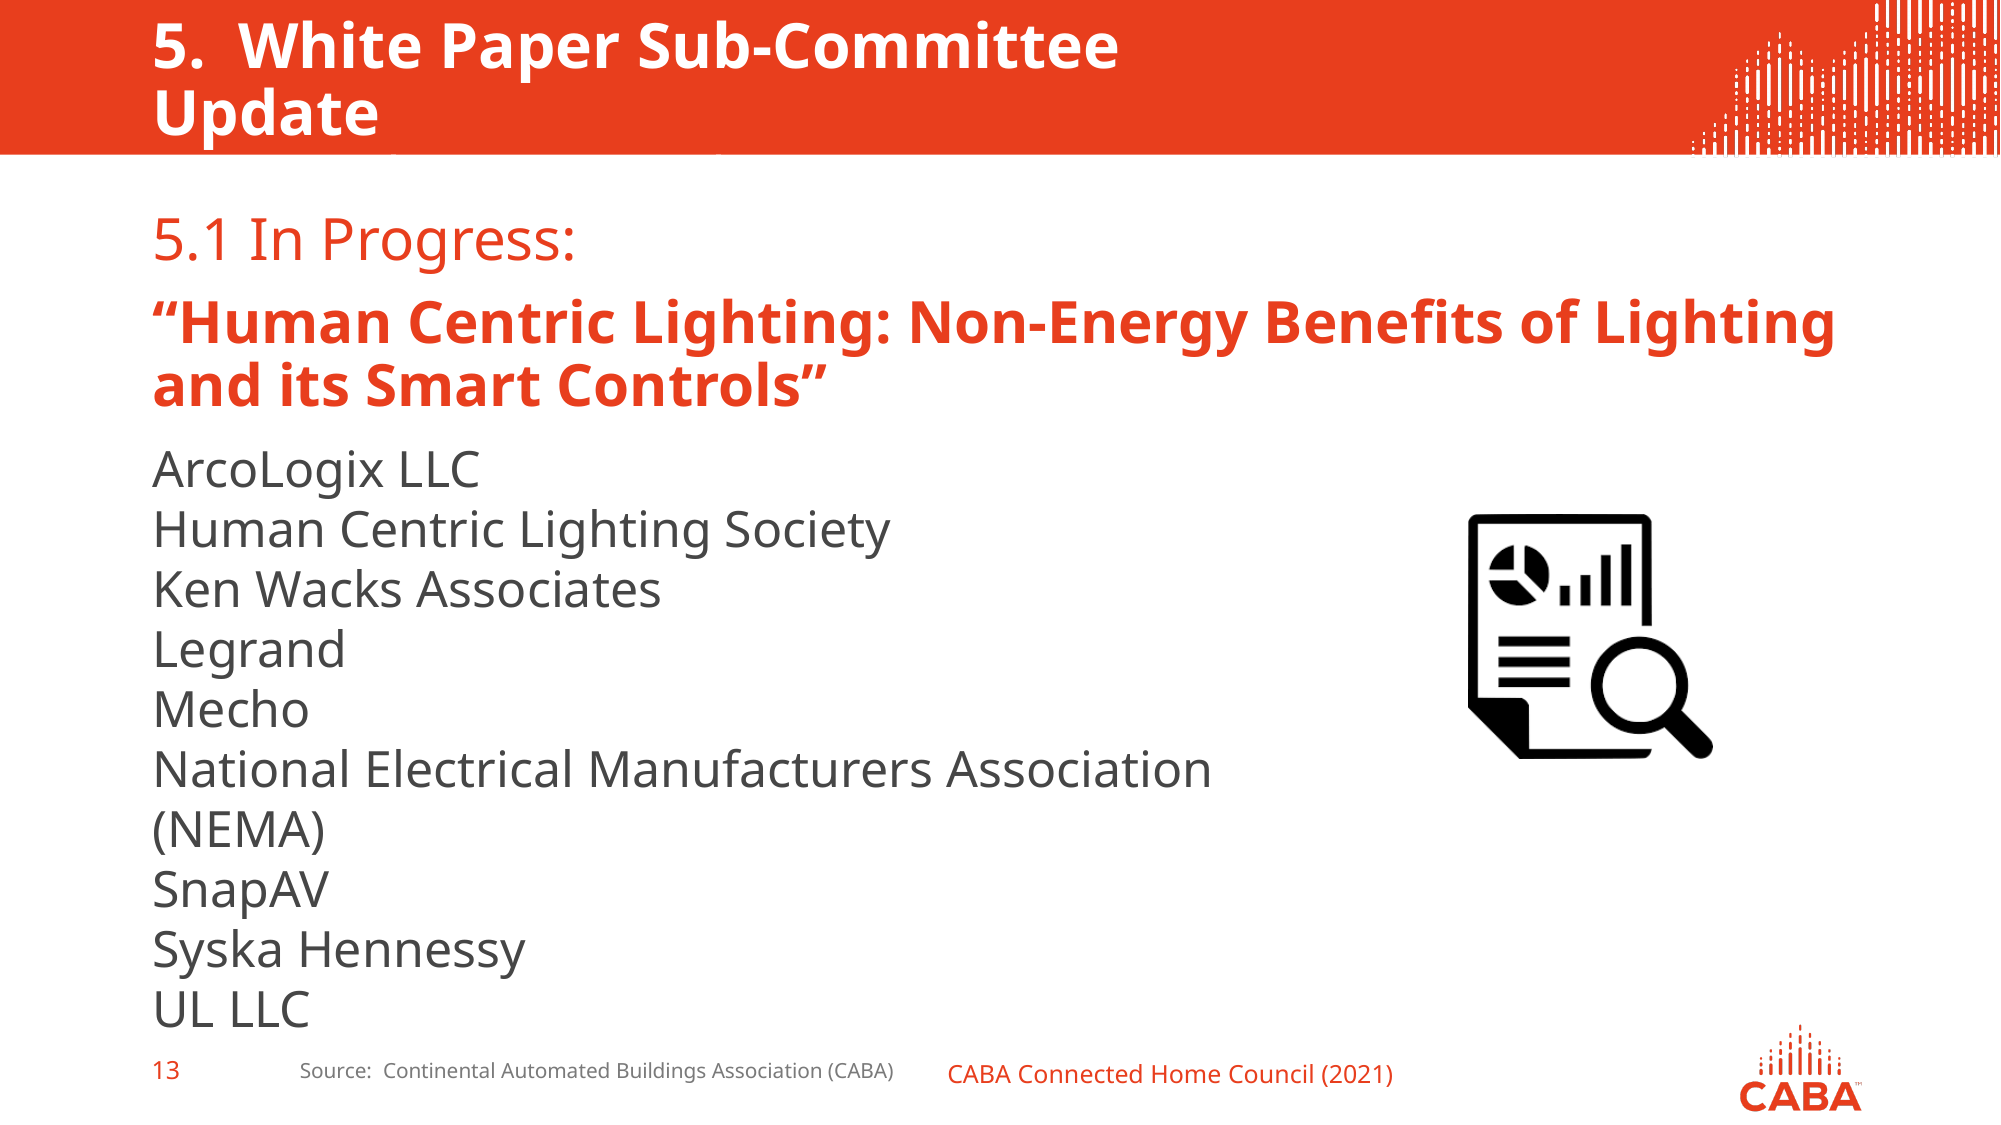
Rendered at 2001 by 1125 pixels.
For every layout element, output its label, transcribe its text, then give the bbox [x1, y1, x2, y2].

list 5.1 In Progress: “Human Centric Lighting: Non-Energy Benefits of Lighting and its Smart Controls” [137, 202, 1974, 759]
text_box ArcoLogix LLC Human Centric Lighting Society Ken Wacks Associates Legrand Mecho National Electrical Manufacturers Association (NEMA) SnapAV Syska Hennessy UL LLC [137, 430, 1339, 1106]
picture [1468, 514, 1713, 759]
title 5. White Paper Sub-Committee Update Ken Wacks (Ken Wacks Associates) [137, 6, 1265, 81]
